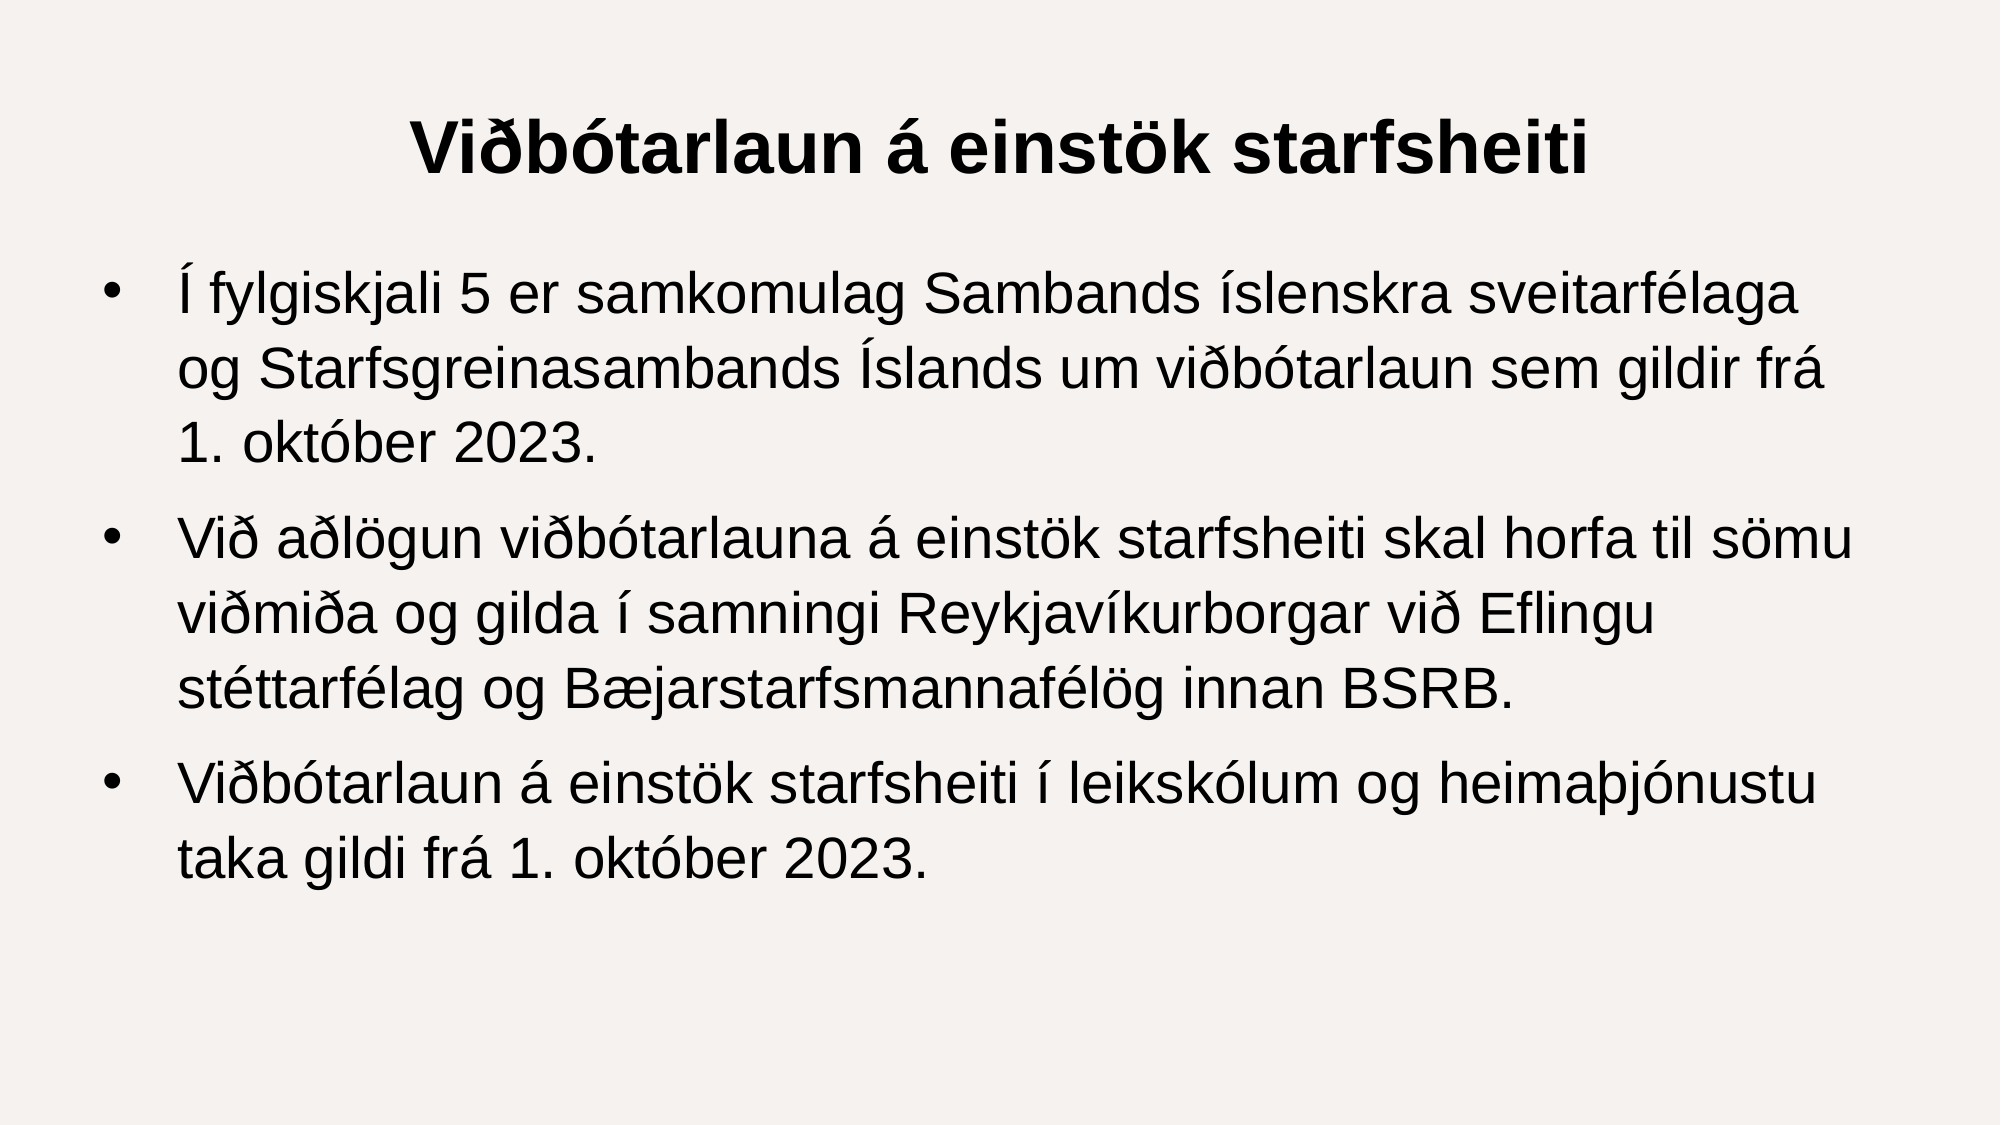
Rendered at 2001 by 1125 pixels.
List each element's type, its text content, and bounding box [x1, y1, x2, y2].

title Viðbótarlaun á einstök starfsheiti [84, 118, 1916, 198]
text_box Í fylgiskjali 5 er samkomulag Sambands íslenskra sveitarfélaga og Starfsgreinasambands Íslands um viðbótarlaun sem gildir frá 1. október 2023. Við aðlögun viðbótarlauna á einstök starfsheiti skal horfa til sömu viðmiða og gilda í samningi Reykjavíkurborgar við Eflingu stéttarfélag og Bæjarstarfsmannafélög innan BSRB. Viðbótarlaun á einstök starfsheiti í leikskólum og heimaþjónustu taka gildi frá 1. október 2023. [87, 242, 1877, 898]
